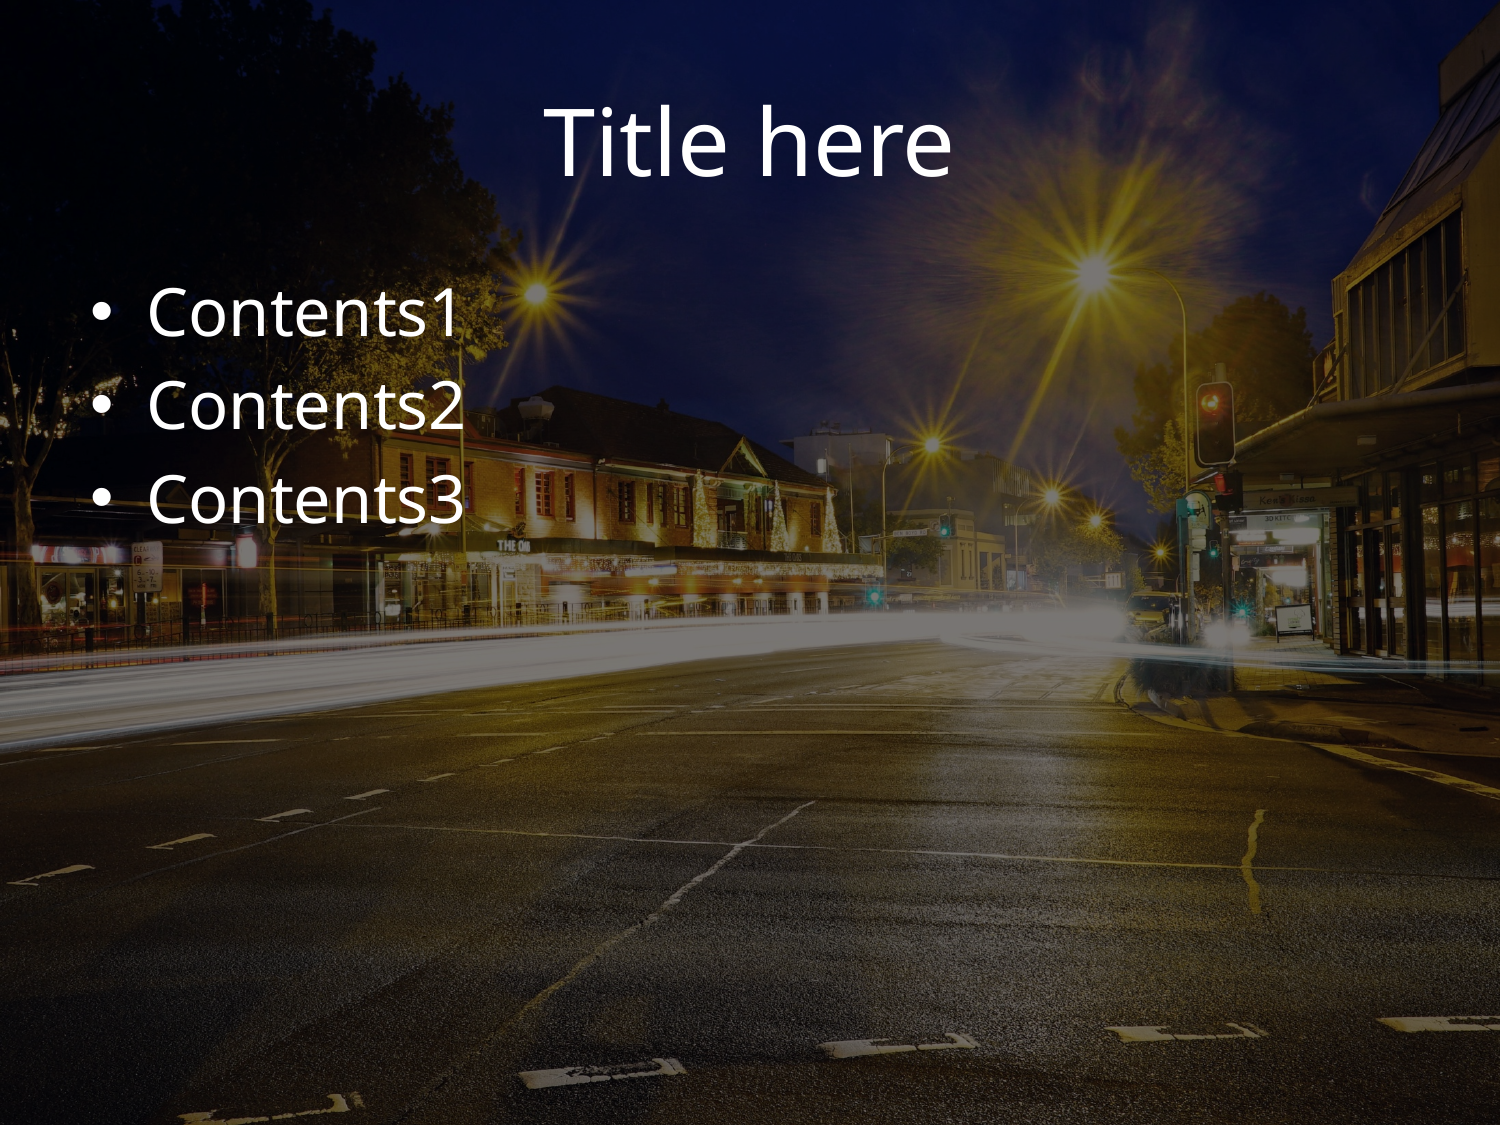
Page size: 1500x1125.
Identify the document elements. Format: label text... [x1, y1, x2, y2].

text_box [0, 0, 1500, 1125]
title Title here [75, 45, 1425, 233]
list Contents1 Contents2 Contents3 [75, 262, 1425, 1005]
